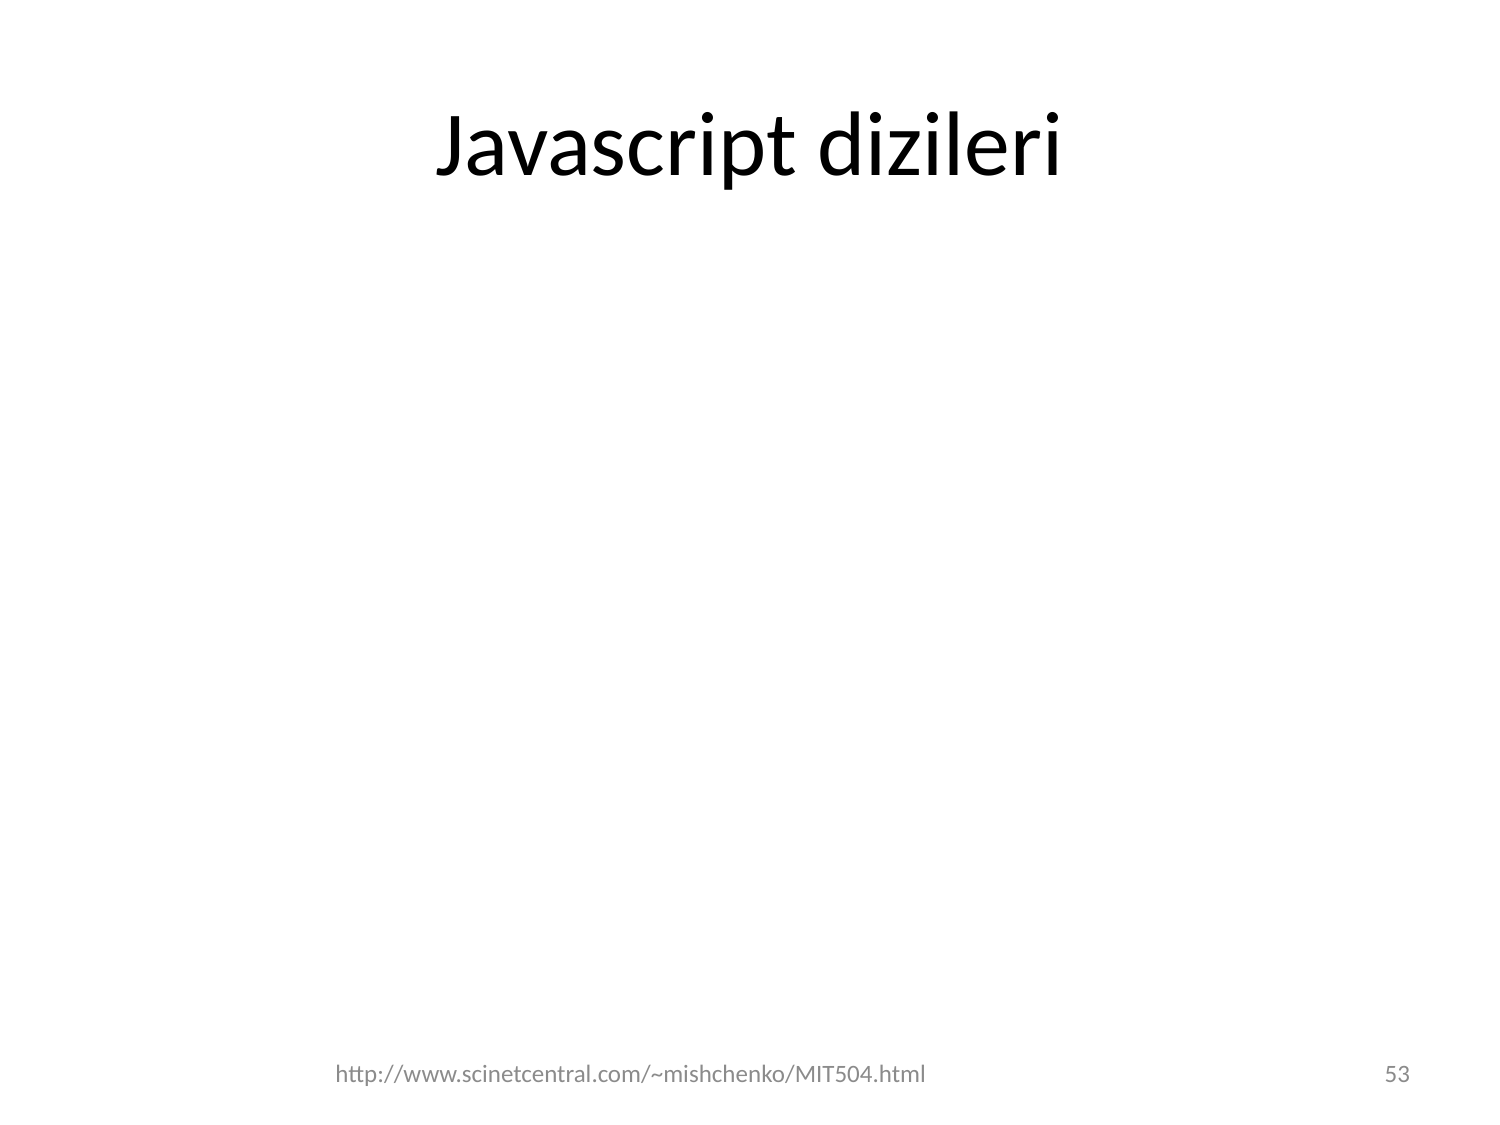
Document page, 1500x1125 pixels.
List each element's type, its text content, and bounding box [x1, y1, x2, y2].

title Javascript dizileri [75, 45, 1425, 233]
footer http://www.scinetcentral.com/~mishchenko/MIT504.html [275, 1042, 988, 1103]
slide_number 53 [1074, 1042, 1425, 1103]
